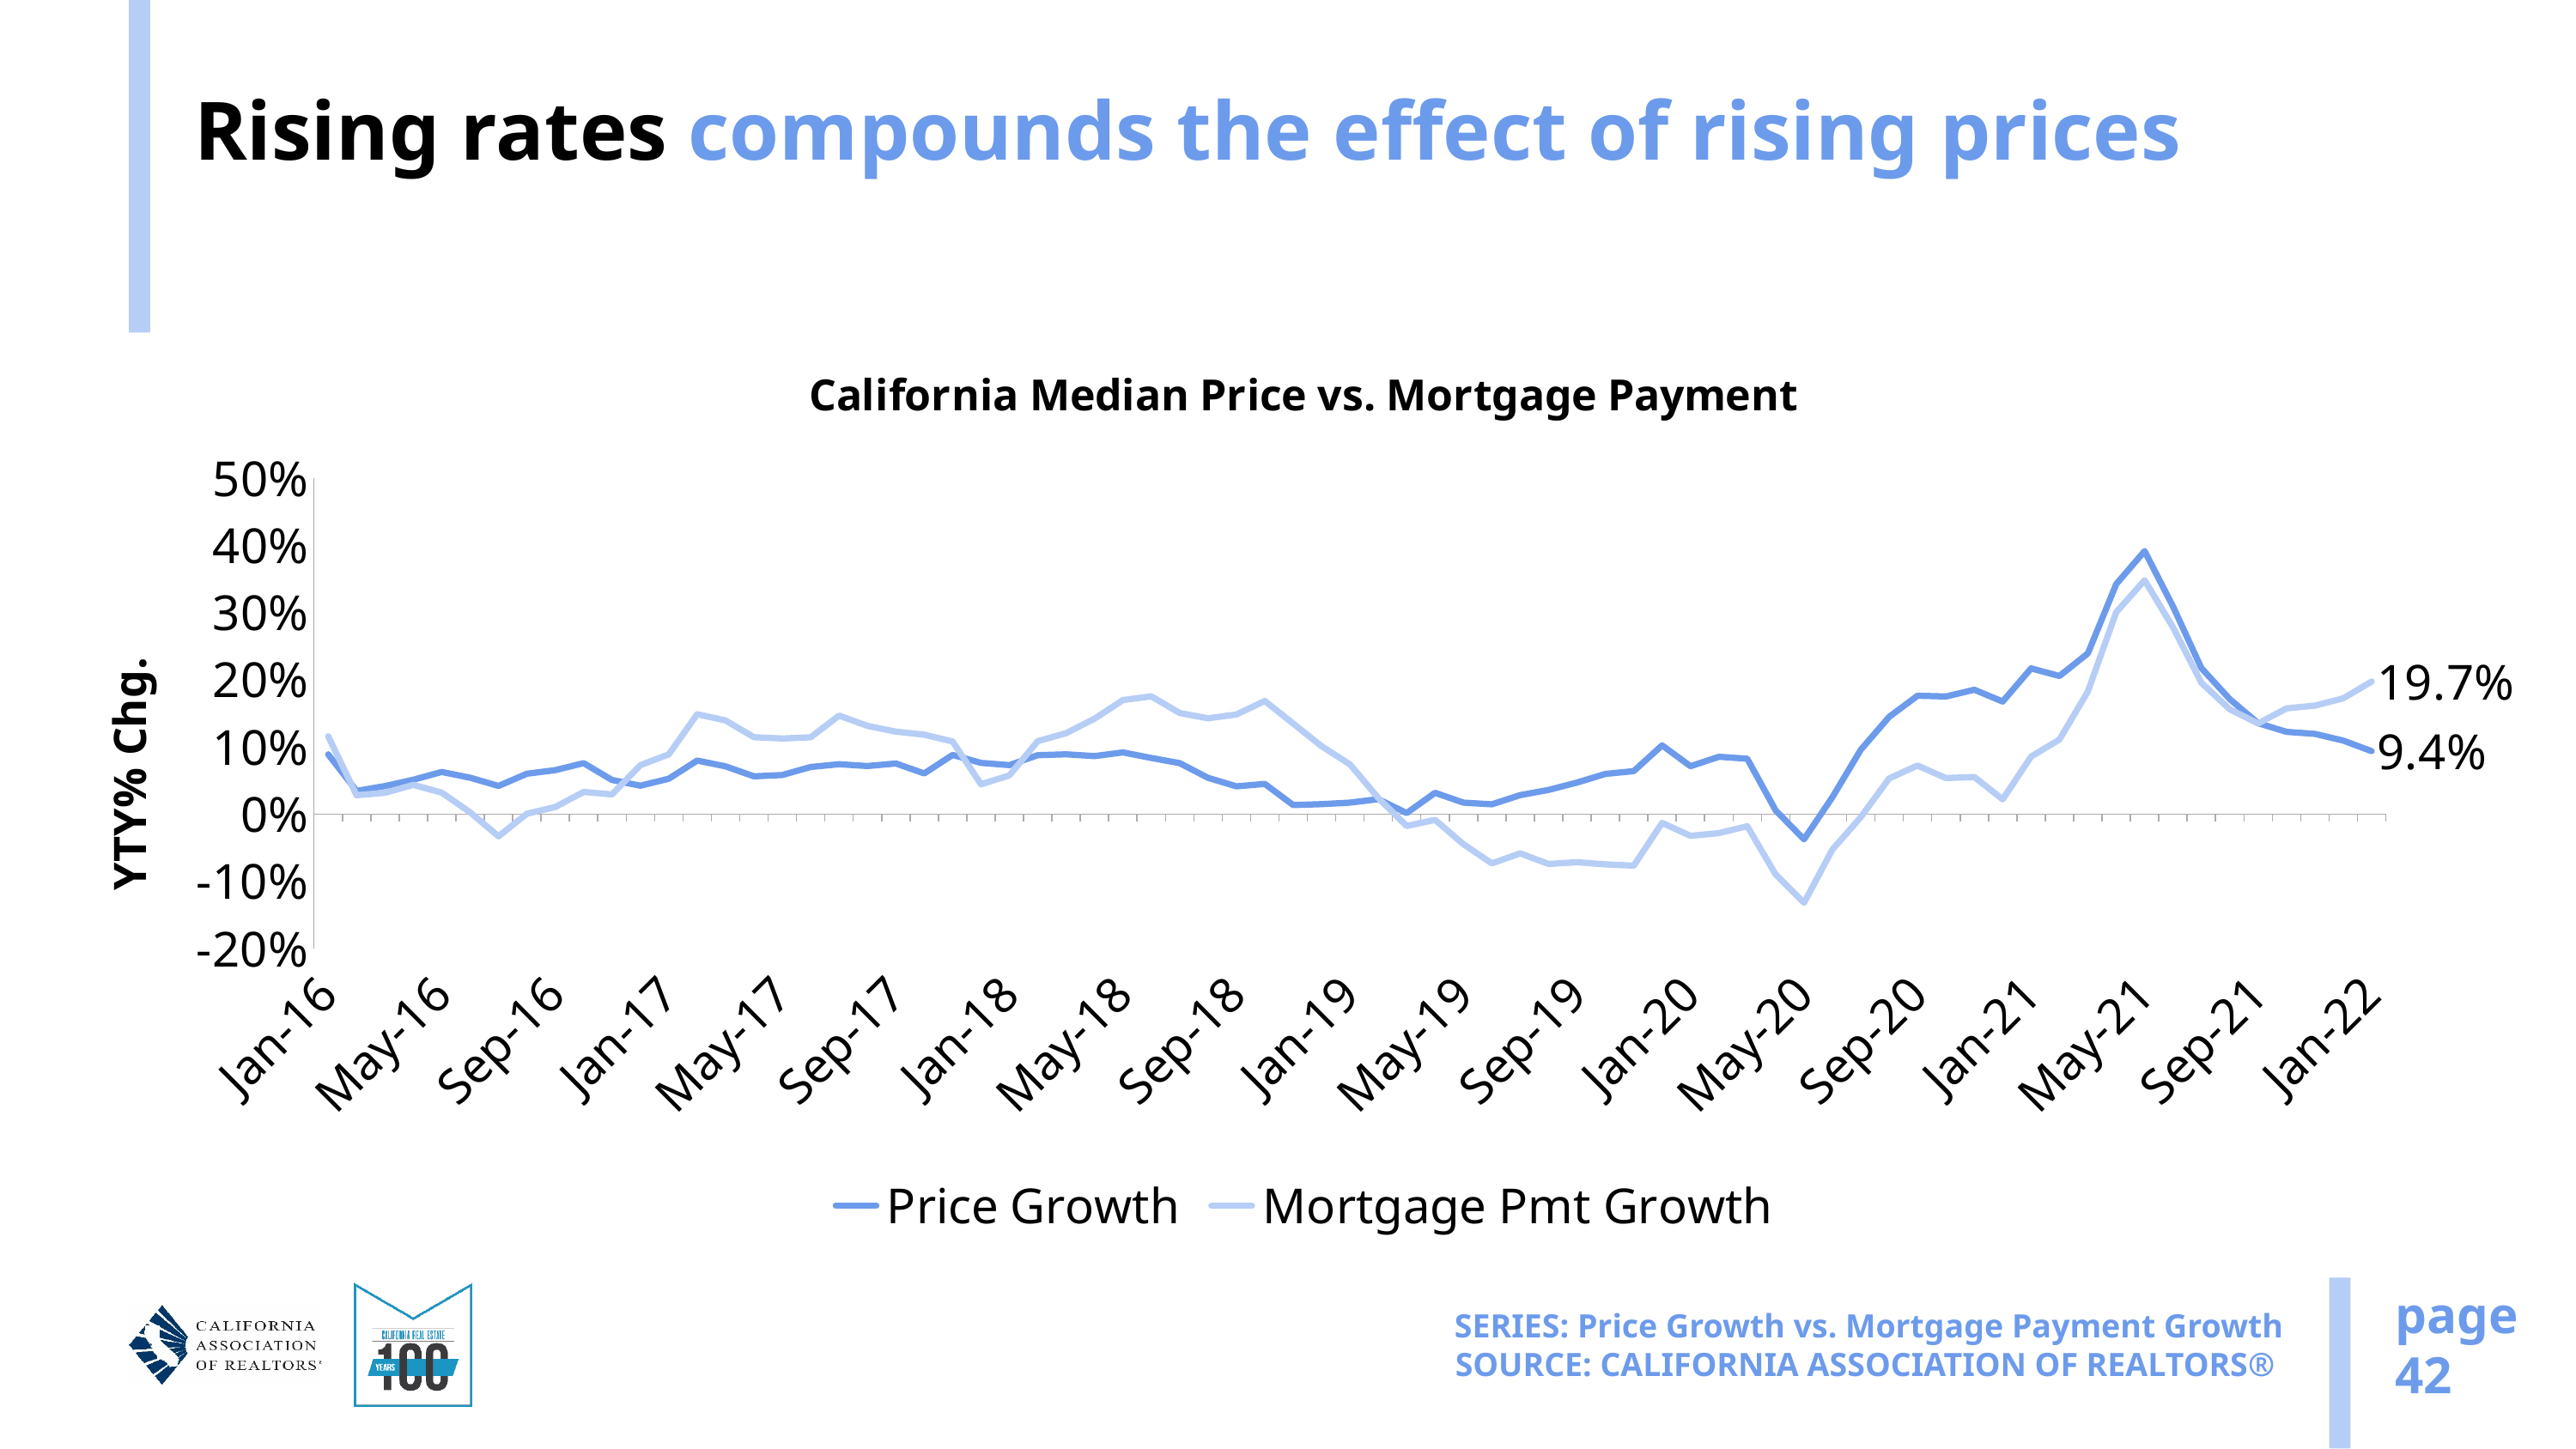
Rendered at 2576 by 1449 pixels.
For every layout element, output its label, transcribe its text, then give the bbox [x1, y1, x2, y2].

title Rising rates compounds the effect of rising prices [181, 84, 2254, 185]
picture [129, 1305, 322, 1385]
chart [75, 327, 2533, 1249]
text_box SERIES: Price Growth vs. Mortgage Payment Growth SOURCE: CALIFORNIA ASSOCIATION OF REALTORS® [1394, 1300, 2297, 1390]
picture [354, 1282, 472, 1407]
slide_number page 42 [2383, 1277, 2576, 1412]
